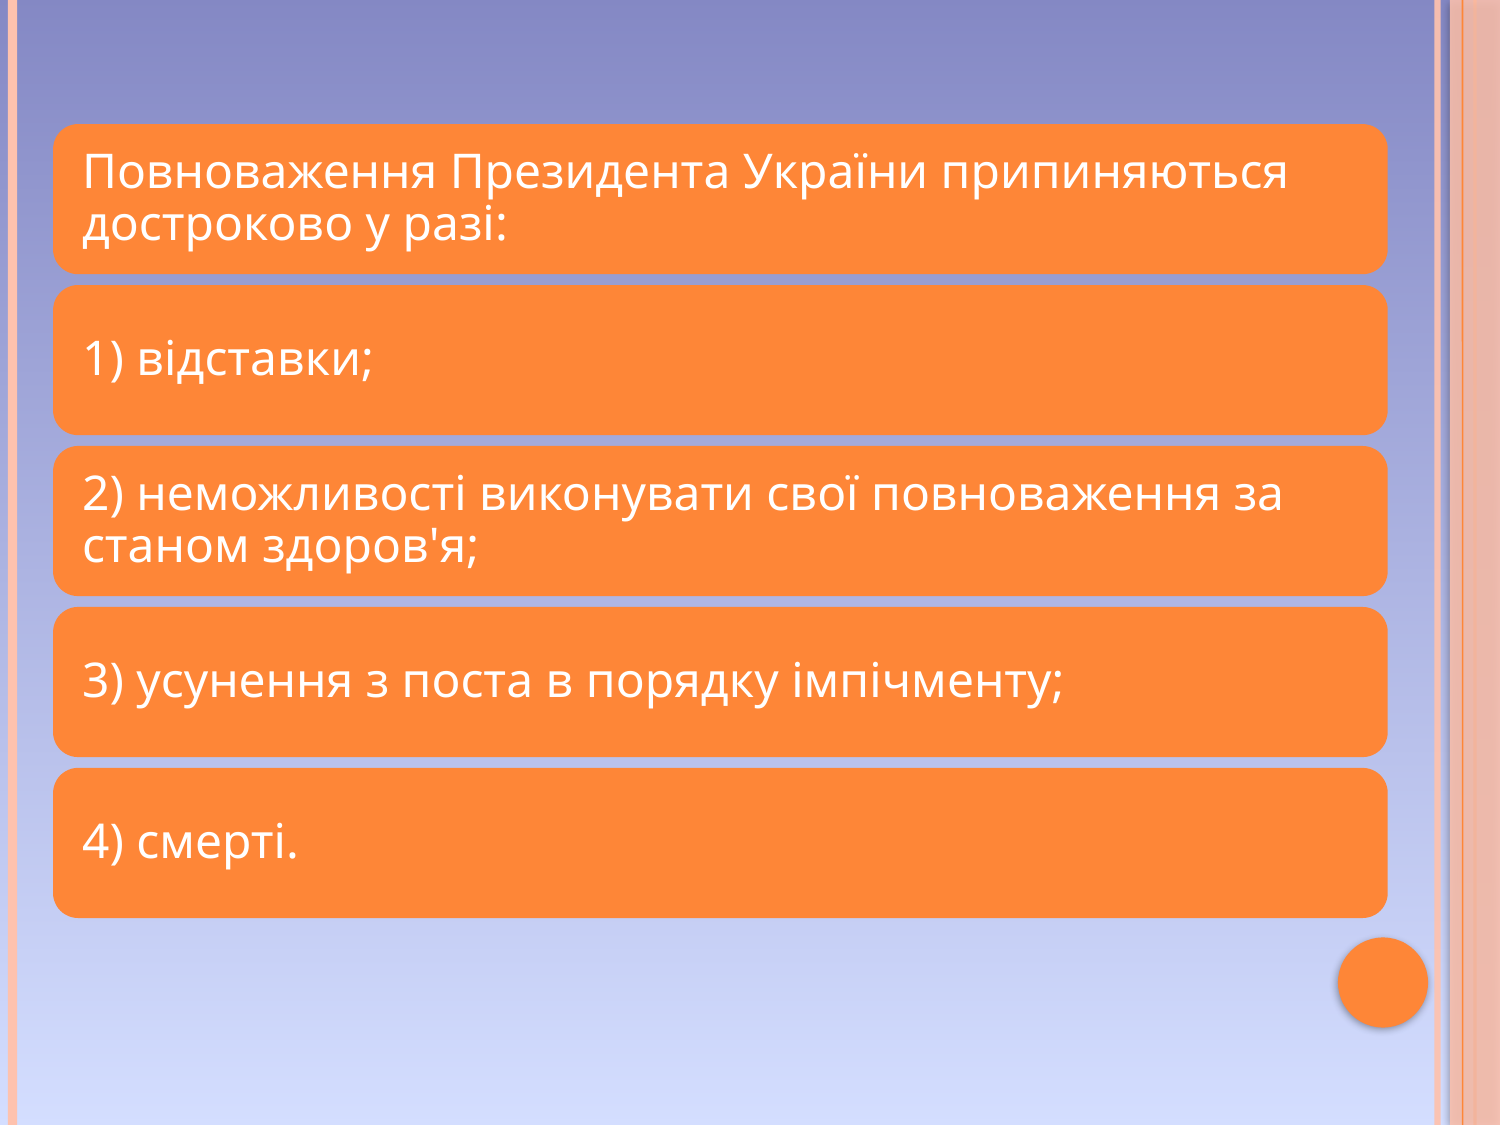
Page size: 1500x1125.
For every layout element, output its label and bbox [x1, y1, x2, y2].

list [52, 112, 1389, 930]
